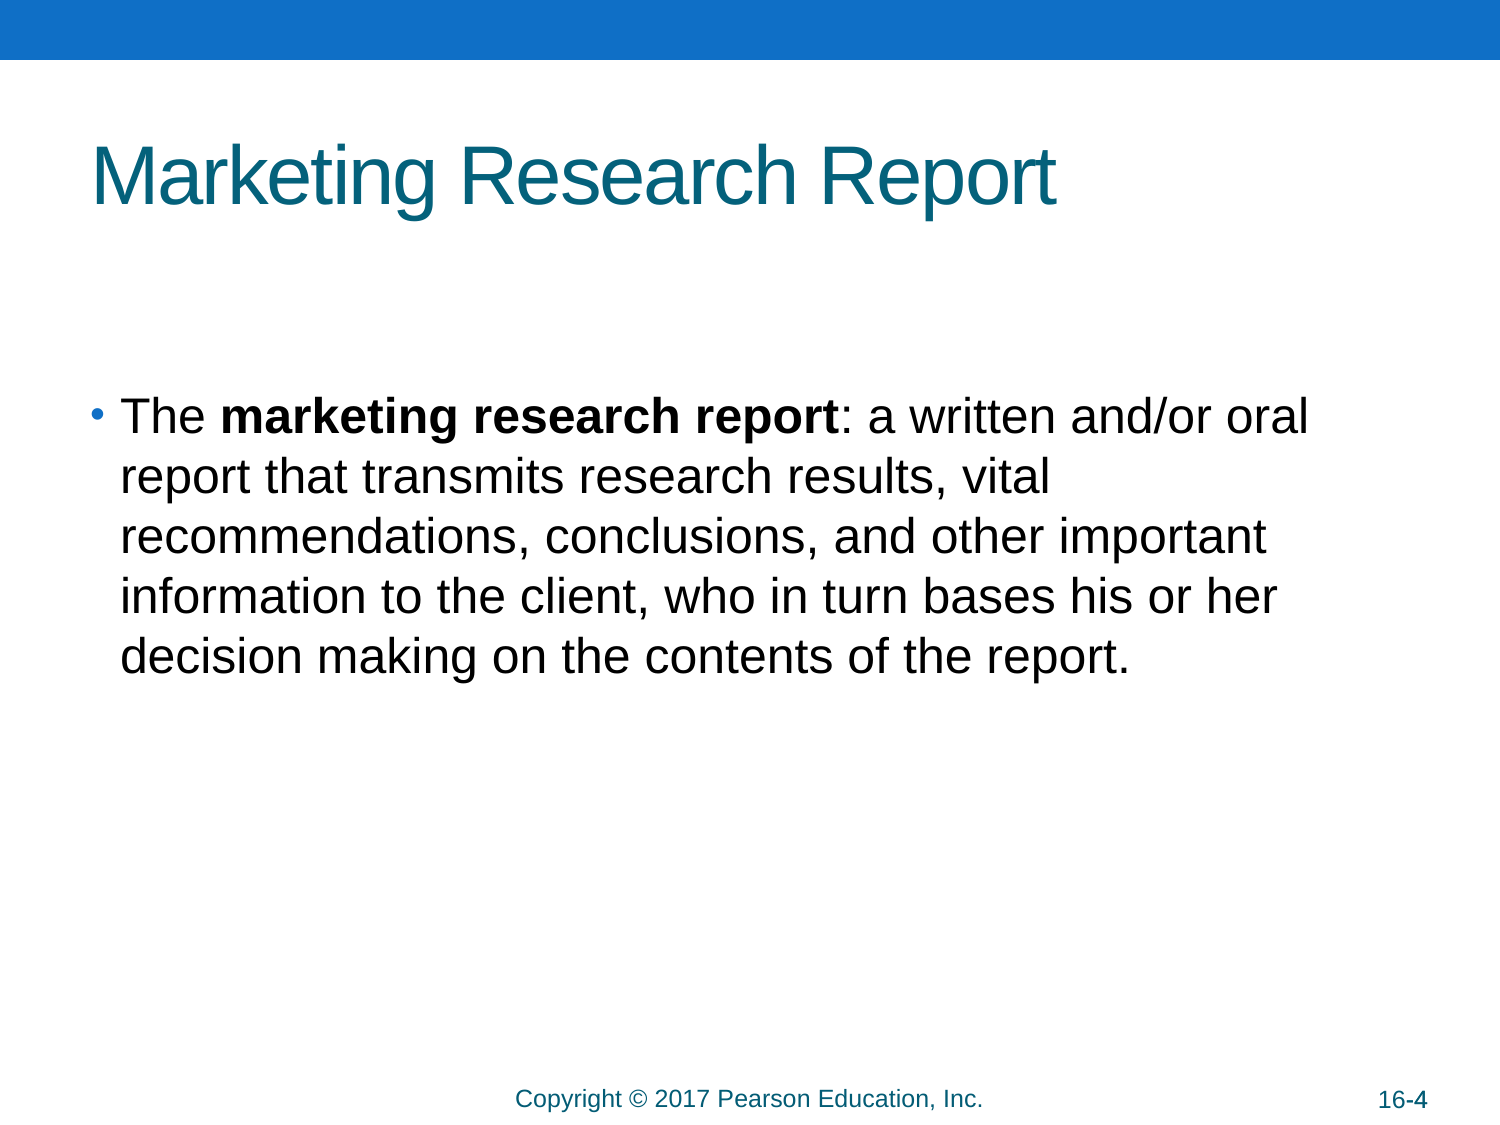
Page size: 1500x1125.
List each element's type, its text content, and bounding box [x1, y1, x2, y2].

list The marketing research report: a written and/or oral report that transmits research results, vital recommendations, conclusions, and other important information to the client, who in turn bases his or her decision making on the contents of the report. [75, 376, 1425, 1125]
title Marketing Research Report [75, 90, 1425, 253]
